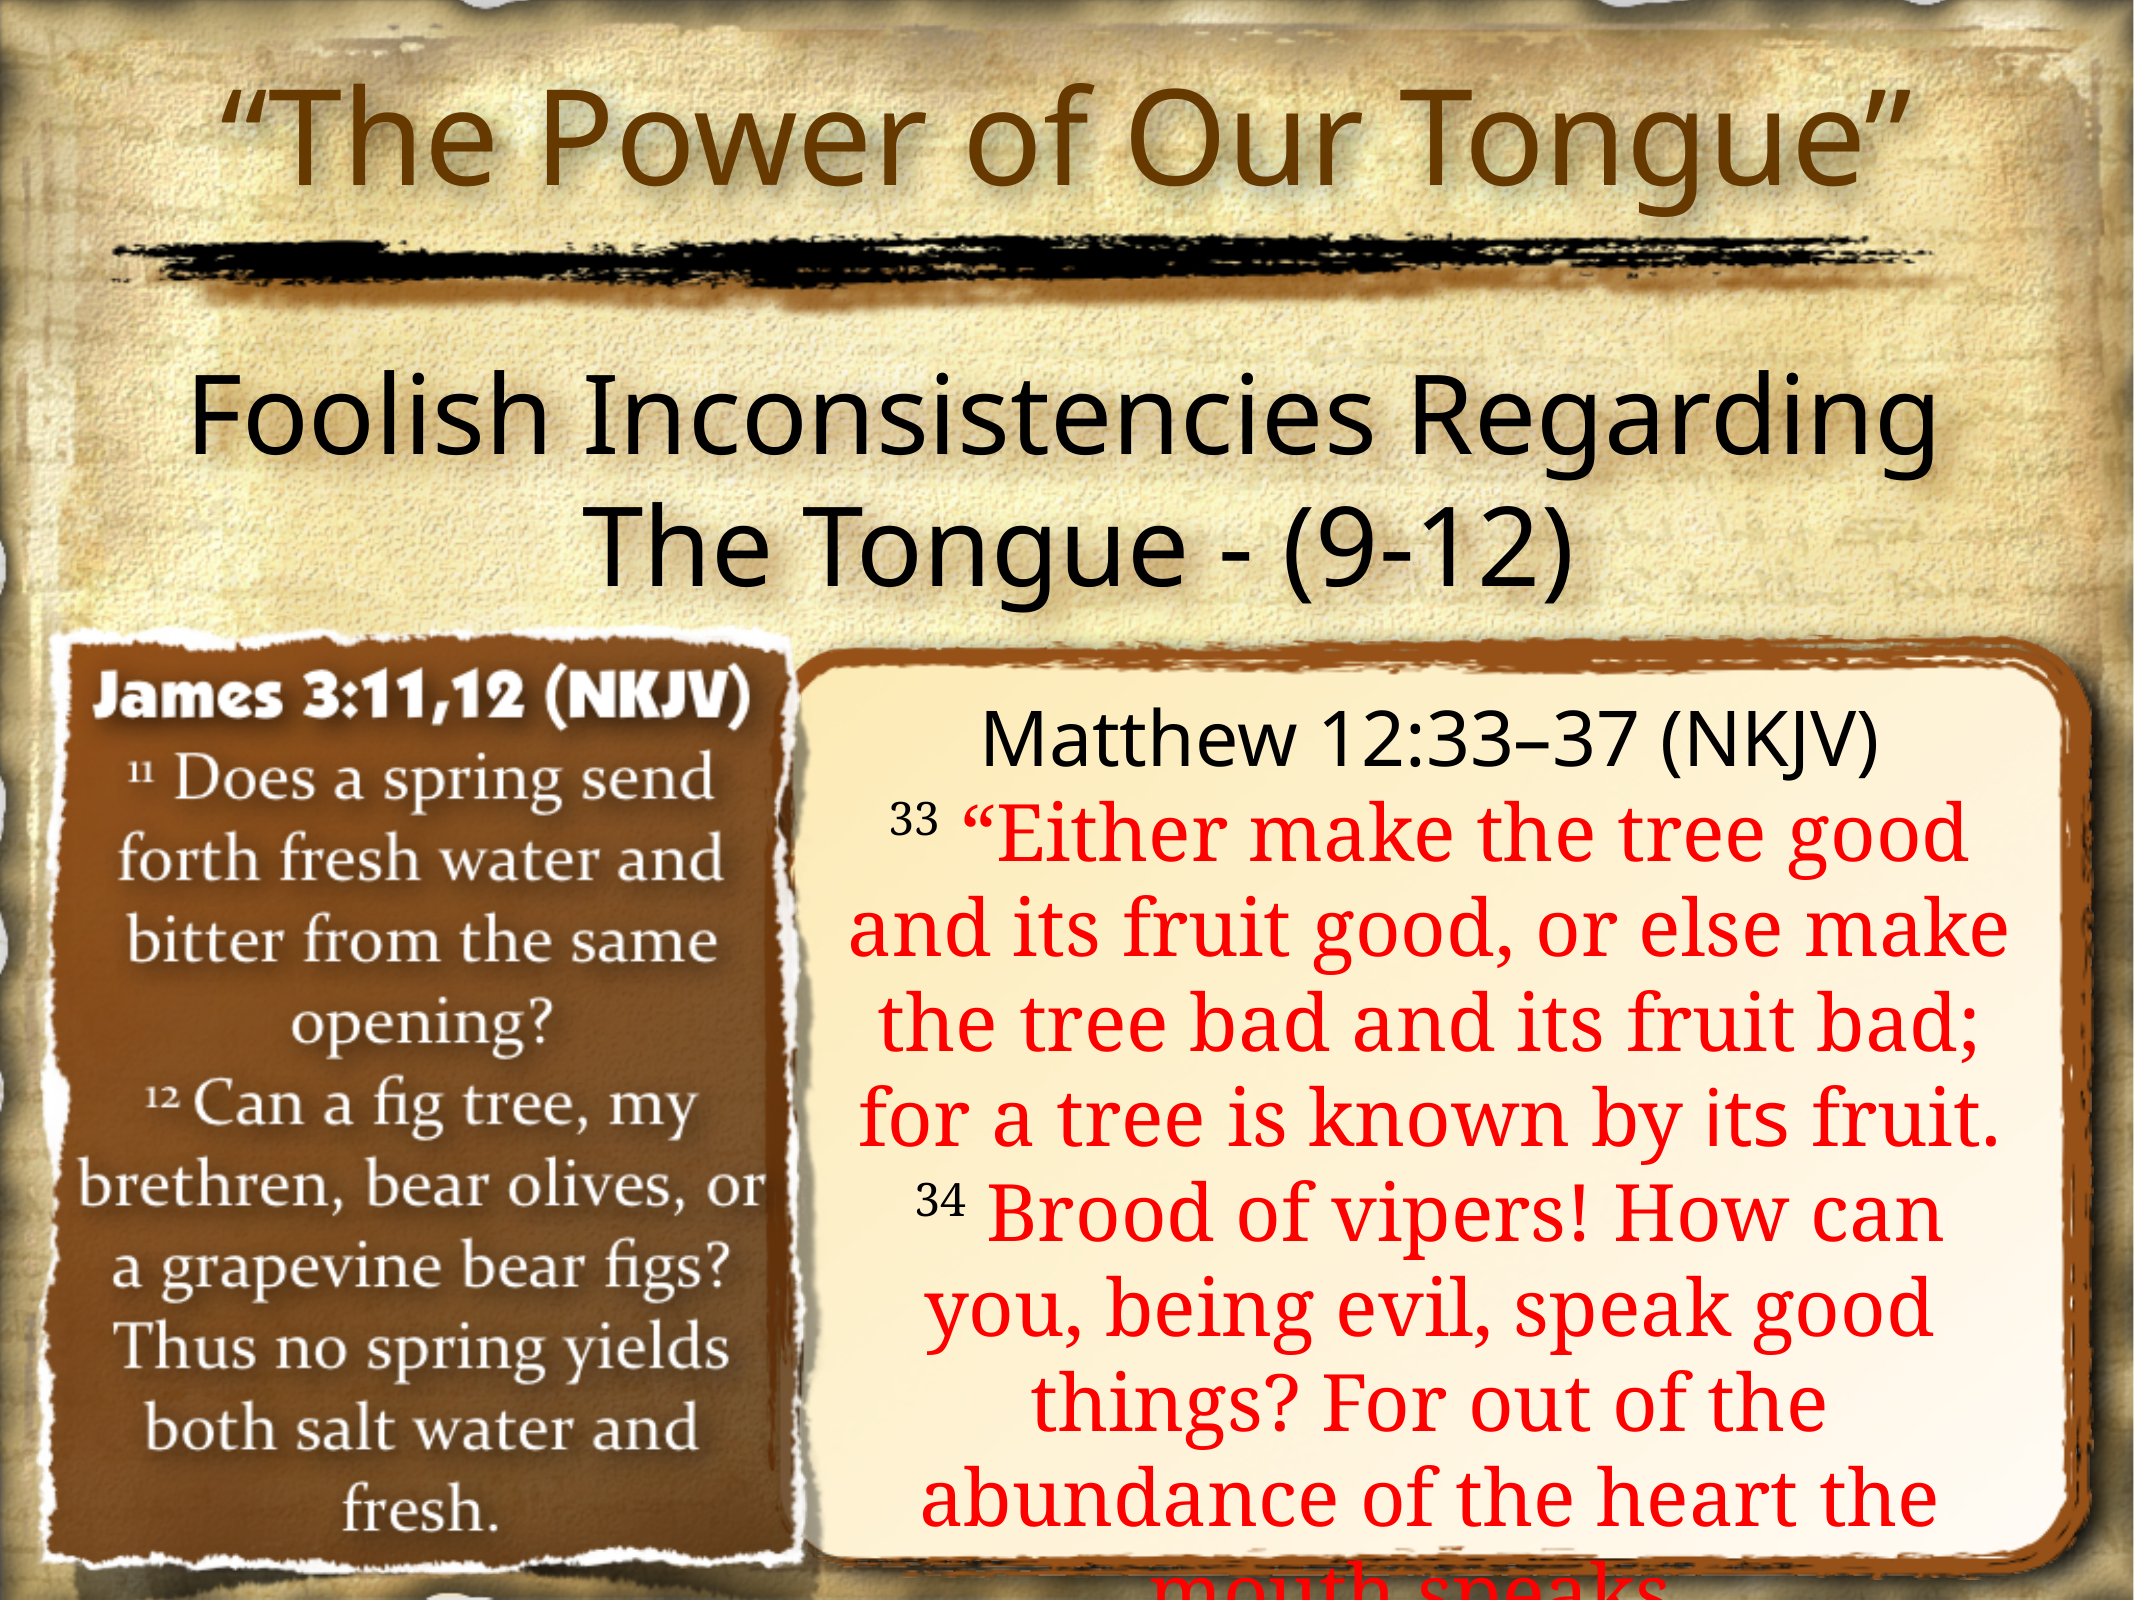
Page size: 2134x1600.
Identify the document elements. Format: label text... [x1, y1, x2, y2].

text_box Foolish Inconsistencies Regarding The Tongue - (9-12) [9, 343, 2120, 619]
text_box “The Power of Our Tongue” [4, 43, 2130, 215]
picture [0, 0, 2134, 1600]
